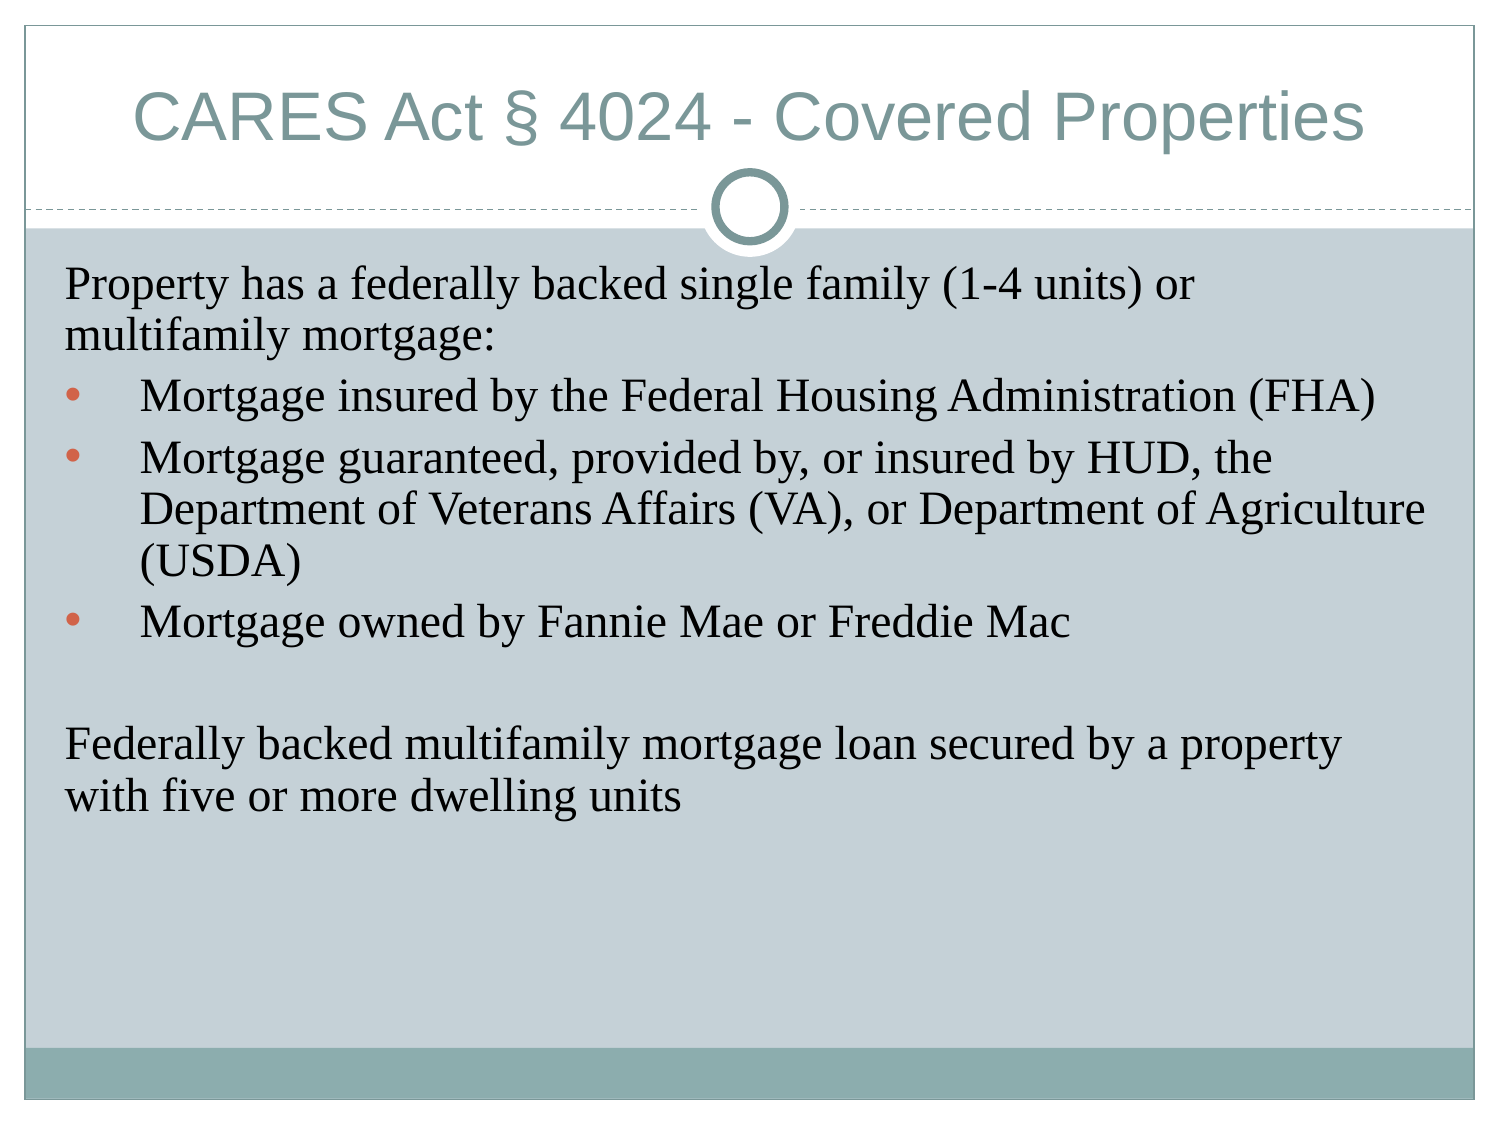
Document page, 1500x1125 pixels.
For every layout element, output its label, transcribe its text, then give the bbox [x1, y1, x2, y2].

list Property has a federally backed single family (1-4 units) or multifamily mortgage: Mortgage insured by the Federal Housing Administration (FHA) Mortgage guaranteed, provided by, or insured by HUD, the Department of Veterans Affairs (VA), or Department of Agriculture (USDA) Mortgage owned by Fannie Mae or Freddie Mac Federally backed multifamily mortgage loan secured by a property with five or more dwelling units [49, 250, 1445, 1001]
title CARES Act § 4024 - Covered Properties [49, 37, 1450, 162]
